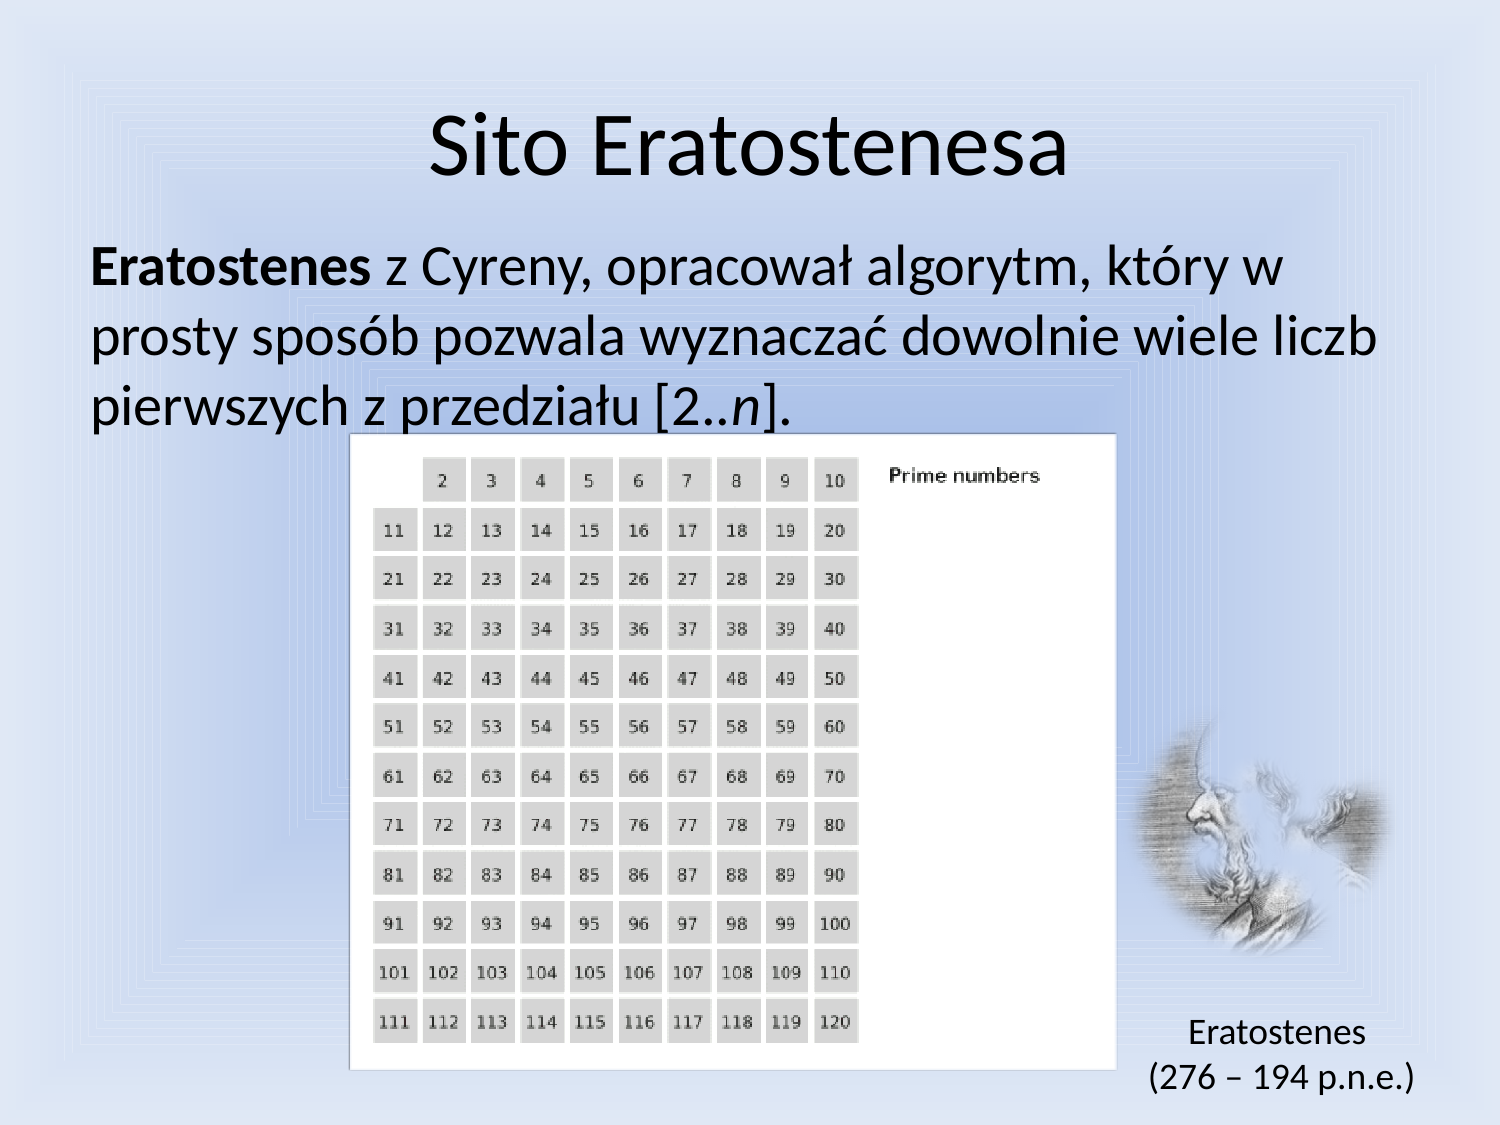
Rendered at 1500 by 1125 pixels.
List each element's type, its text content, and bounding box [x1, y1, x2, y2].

list Eratostenes z Cyreny, opracował algorytm, który w prosty sposób pozwala wyznaczać dowolnie wiele liczb pierwszych z przedziału [2..n]. [75, 219, 1424, 485]
picture [348, 432, 1405, 1071]
text_box Eratostenes (276 – 194 p.n.e.) [1104, 999, 1459, 1105]
title Sito Eratostenesa [75, 45, 1425, 233]
